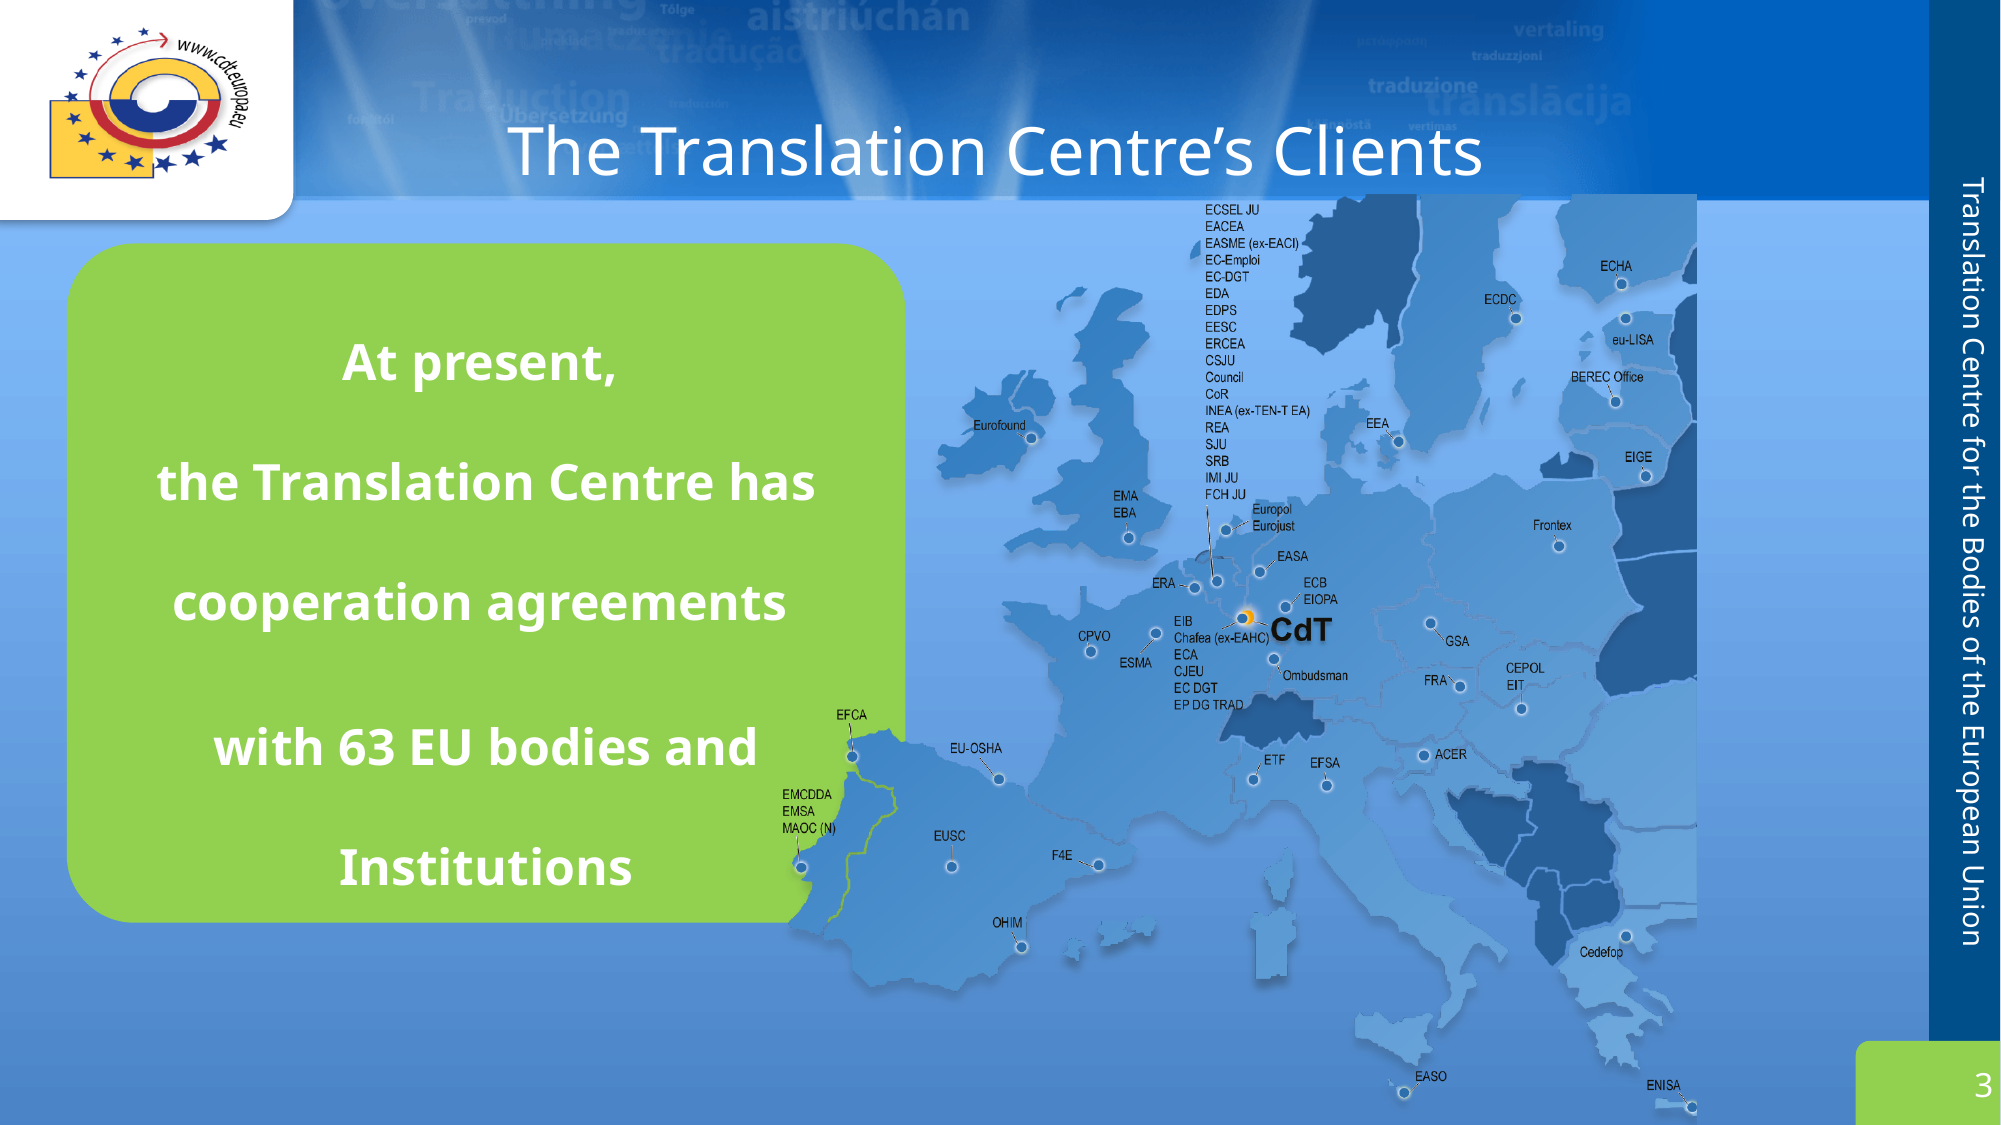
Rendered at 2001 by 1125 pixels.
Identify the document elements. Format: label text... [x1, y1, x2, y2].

picture [0, 0, 774, 1125]
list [774, 194, 1698, 1125]
text_box At present, the Translation Centre has cooperation agreements with 63 EU bodies and Institutions [66, 243, 774, 923]
picture [1698, 0, 1929, 1125]
picture [39, 22, 255, 185]
title The Translation Centre’s Clients [492, 0, 1709, 197]
